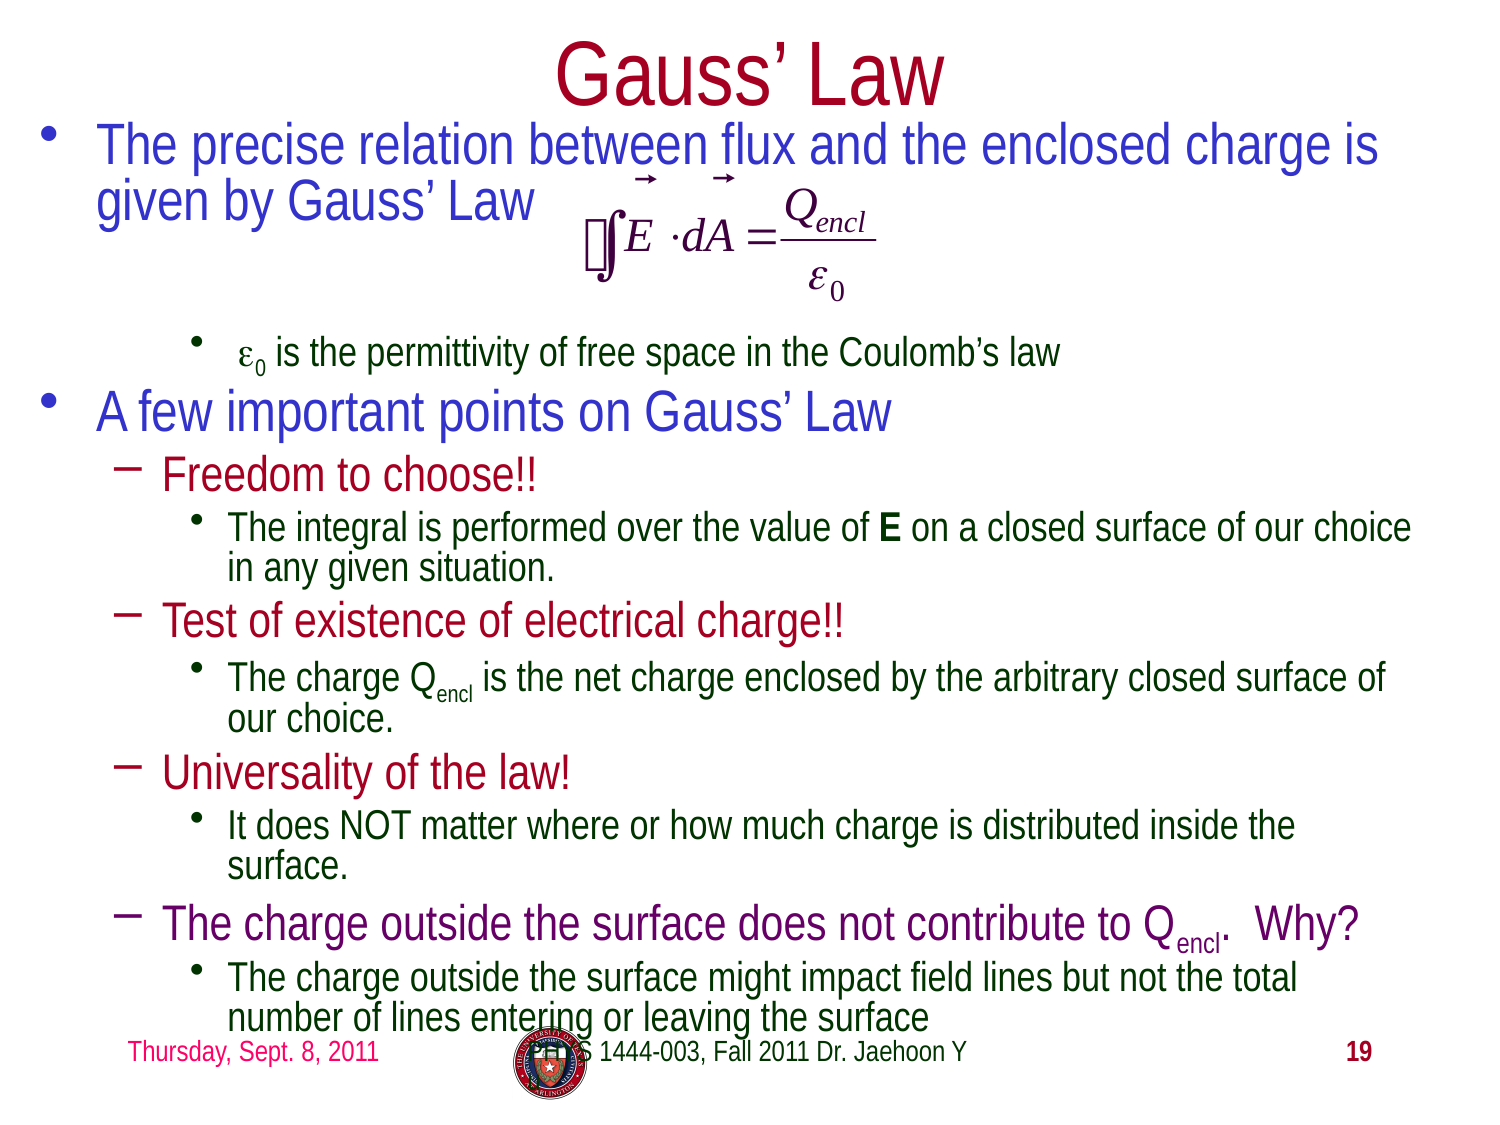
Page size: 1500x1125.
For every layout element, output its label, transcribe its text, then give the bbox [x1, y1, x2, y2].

title Gauss’ Law [87, 12, 1413, 112]
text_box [574, 173, 888, 313]
footer PHYS 1444-003, Fall 2011 Dr. Jaehoon Yu [512, 1038, 988, 1101]
list The precise relation between flux and the enclosed charge is given by Gauss’ Law ε0 is the permittivity of free space in the Coulomb’s law A few important points on Gauss’ Law Freedom to choose!! The integral is performed over the value of E on a closed surface of our choice in any given situation. Test of existence of electrical charge!! The charge Qencl is the net charge enclosed by the arbitrary closed surface of our choice. Universality of the law! It does NOT matter where or how much charge is distributed inside the surface. The charge outside the surface does not contribute to Qencl. Why? The charge outside the surface might impact field lines but not the total number of lines entering or leaving the surface [24, 112, 1438, 1038]
slide_number 19 [1074, 1038, 1388, 1101]
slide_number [112, 1038, 426, 1101]
